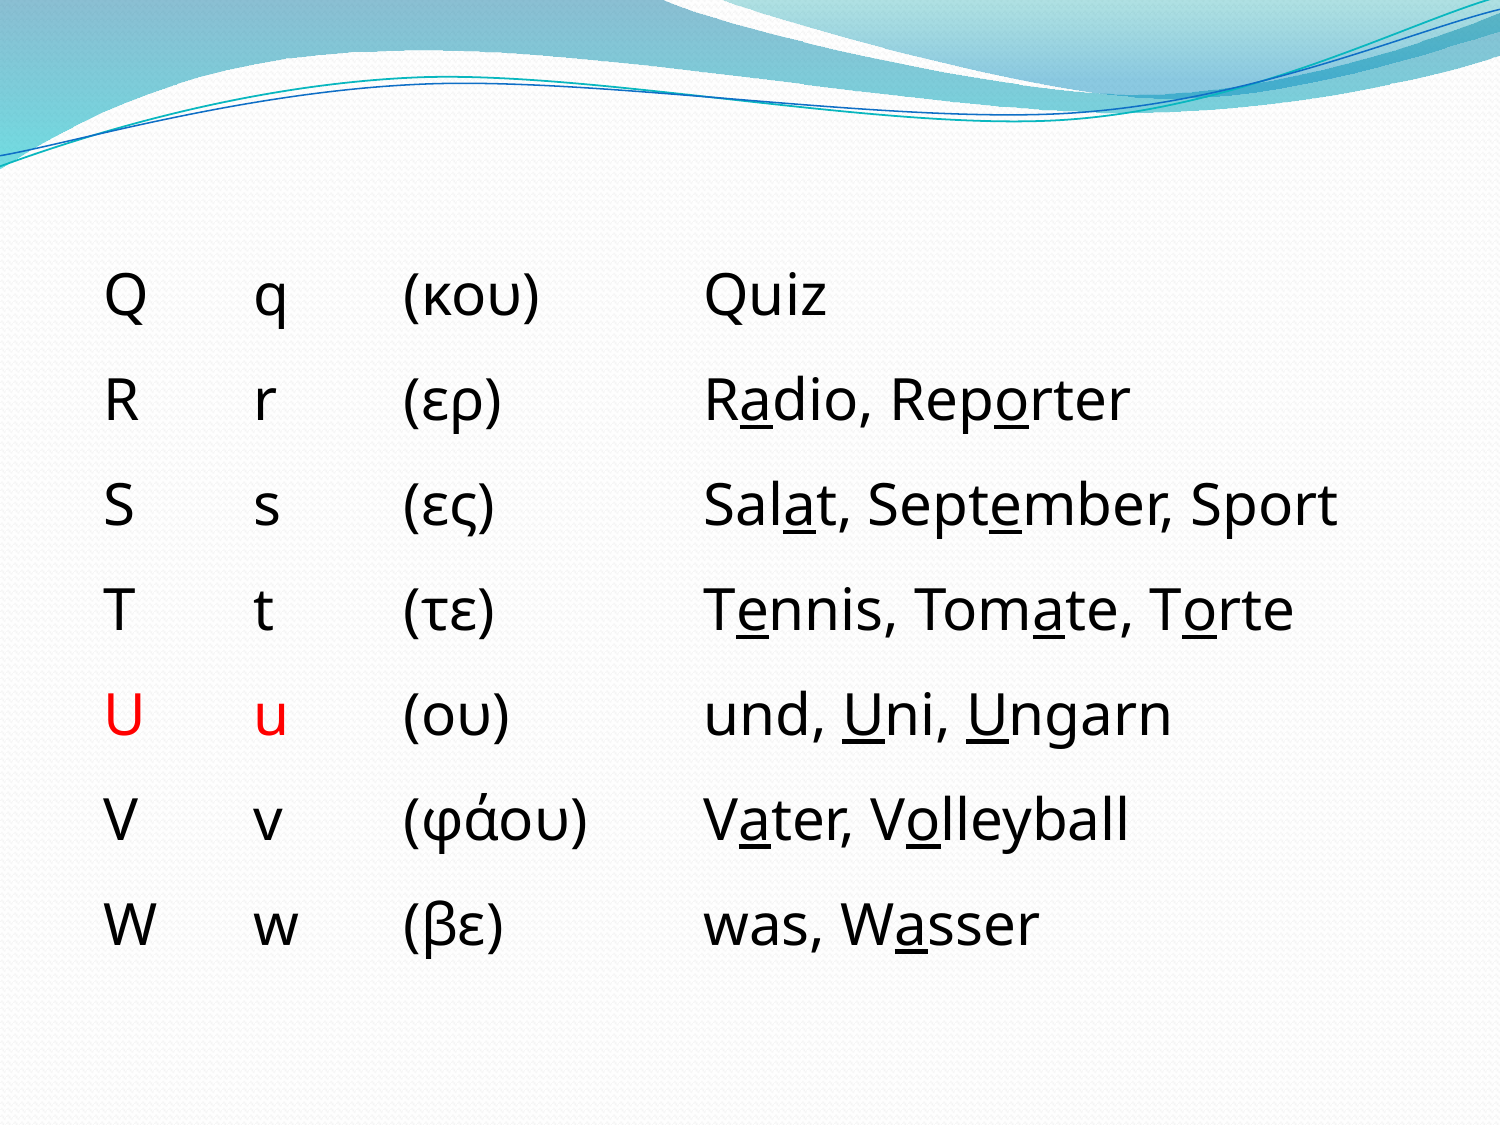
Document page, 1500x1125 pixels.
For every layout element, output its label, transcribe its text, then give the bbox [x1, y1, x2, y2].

text_box Q q (κου) Quiz R r (ερ) Radio, Reporter S s (ες) Salat, September, Sport T t (τε) Tennis, Tomate, Torte U u (ου) und, Uni, Ungarn V v (φάου) Vater, Volleyball W w (βε) was, Wasser [88, 79, 1436, 964]
text_box [76, 0, 1459, 1008]
